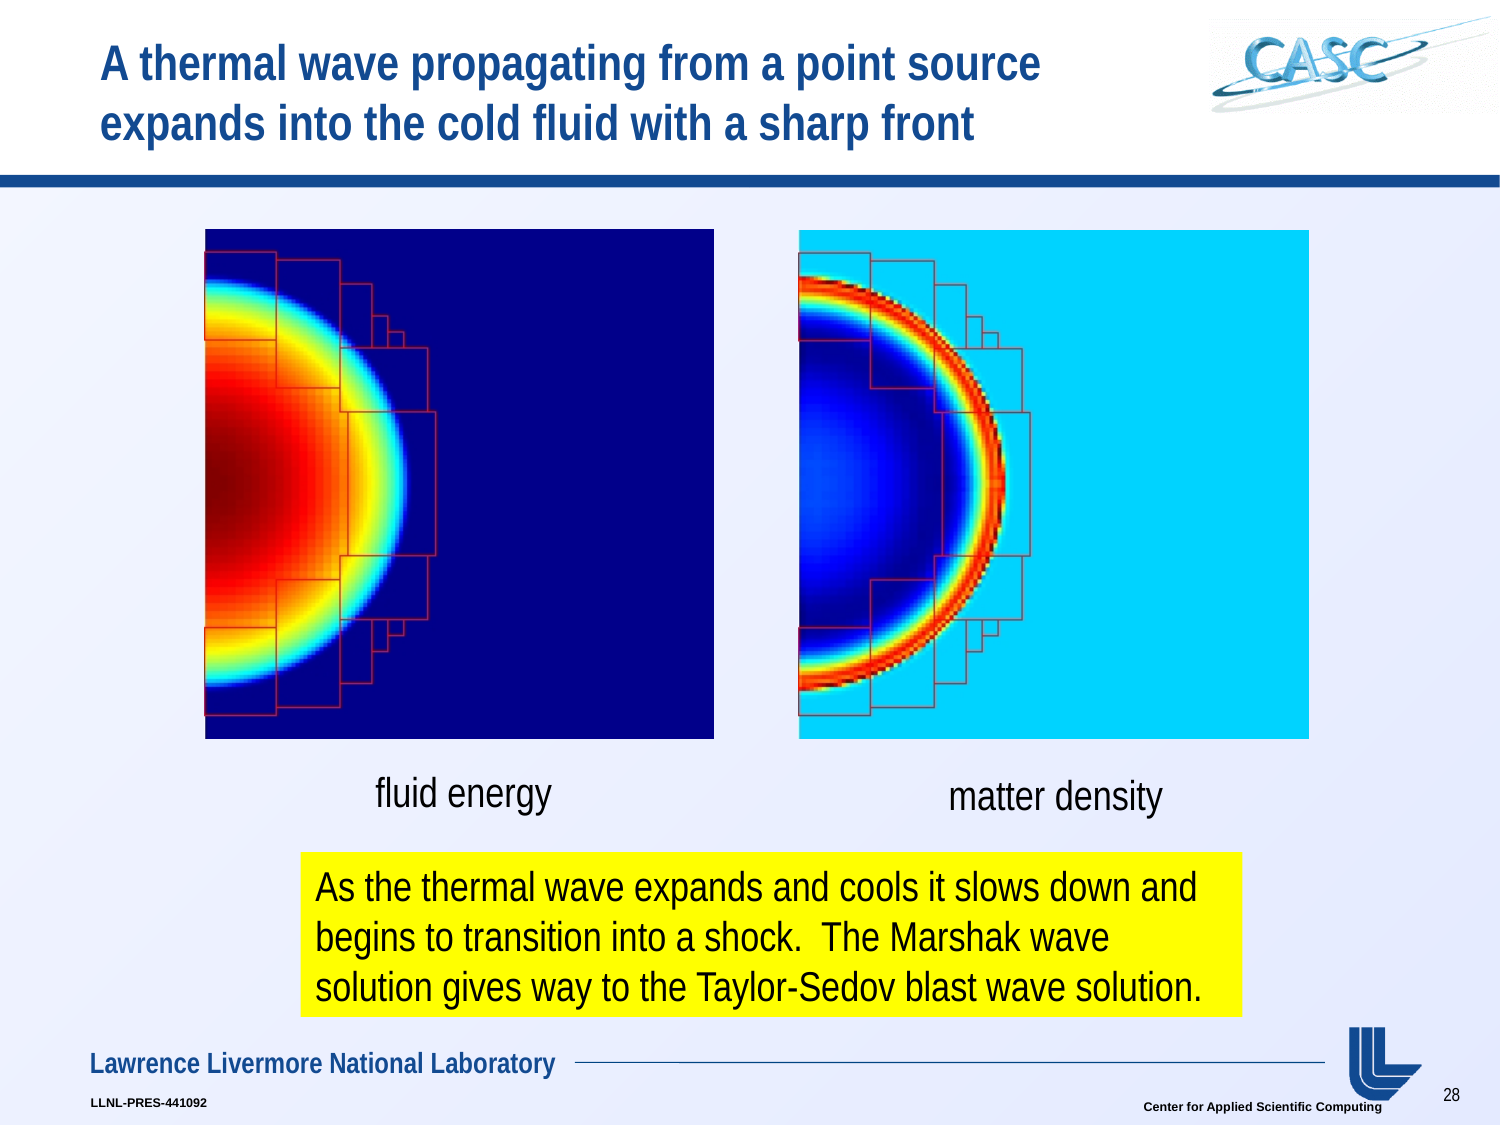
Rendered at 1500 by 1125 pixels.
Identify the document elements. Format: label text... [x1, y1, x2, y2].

text_box matter density [933, 761, 1239, 826]
picture [203, 229, 715, 739]
title A thermal wave propagating from a point source expands into the cold fluid with a sharp front [99, 24, 1213, 159]
picture [1207, 14, 1500, 114]
picture [798, 230, 1309, 740]
text_box As the thermal wave expands and cools it slows down and begins to transition into a shock. The Marshak wave solution gives way to the Taylor-Sedov blast wave solution. [300, 852, 1243, 1017]
text_box fluid energy [360, 758, 611, 824]
picture [1337, 1024, 1425, 1109]
